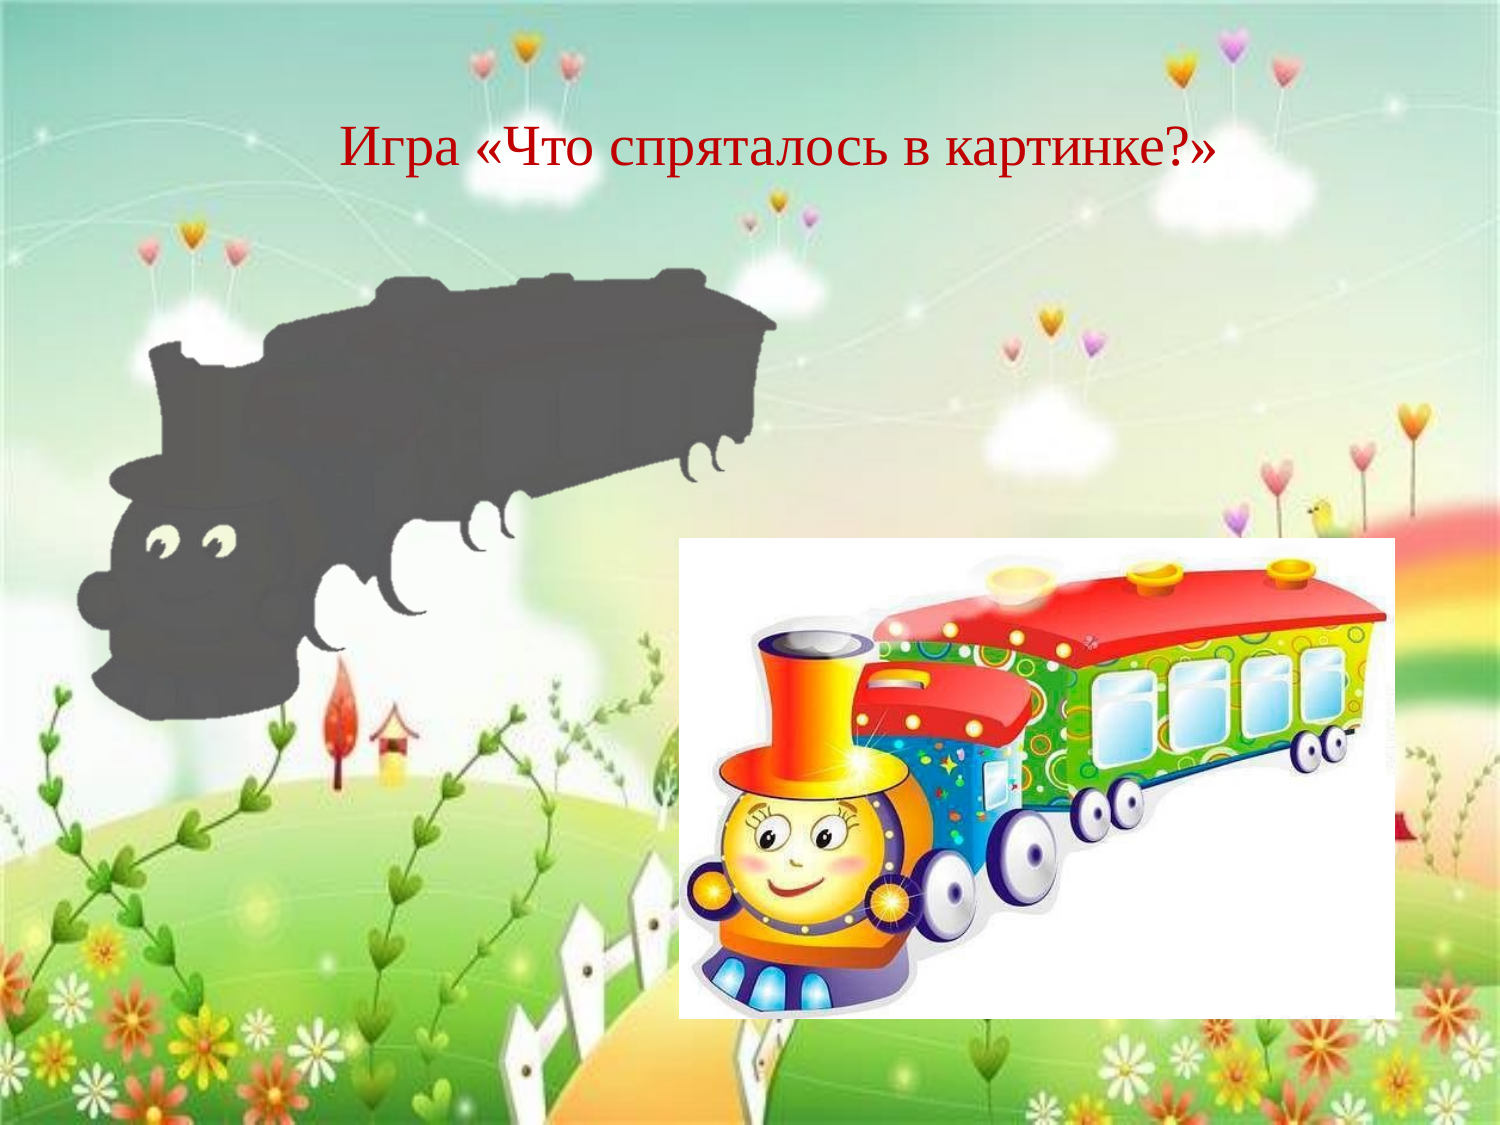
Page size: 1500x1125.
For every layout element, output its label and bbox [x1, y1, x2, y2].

text_box [69, 247, 1395, 1020]
picture [0, 0, 1500, 1125]
